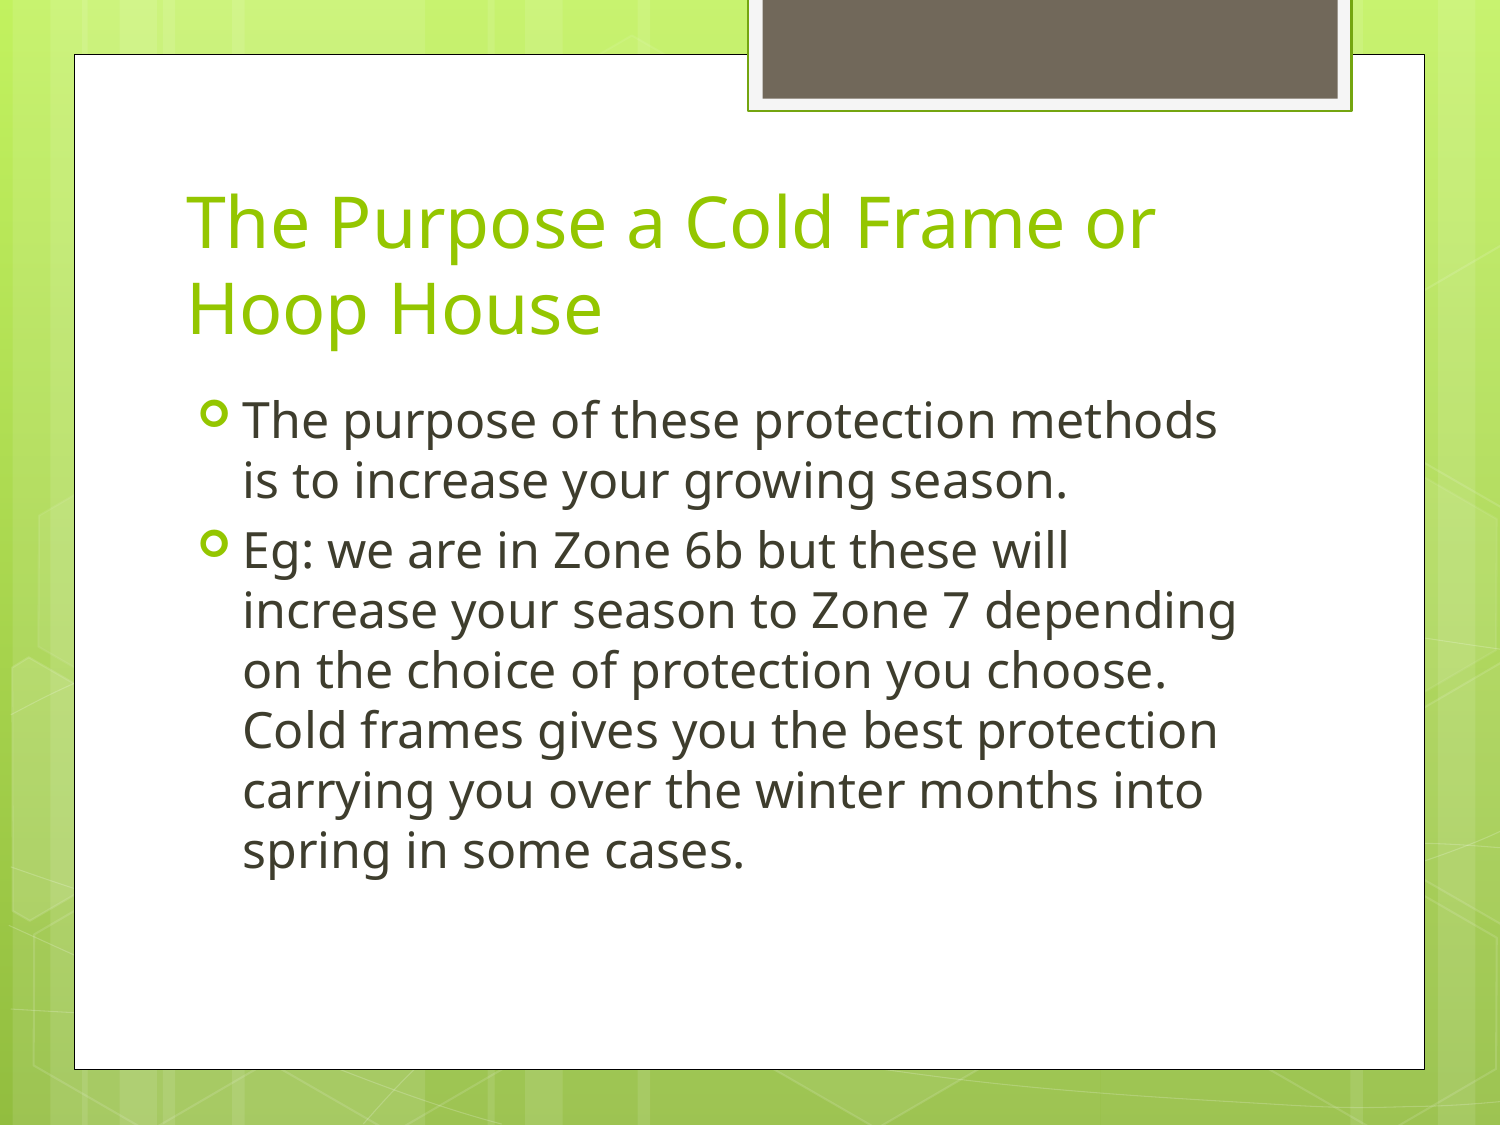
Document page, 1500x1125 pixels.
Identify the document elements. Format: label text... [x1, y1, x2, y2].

list The purpose of these protection methods is to increase your growing season. Eg: we are in Zone 6b but these will increase your season to Zone 7 depending on the choice of protection you choose. Cold frames gives you the best protection carrying you over the winter months into spring in some cases. [171, 381, 1283, 957]
title The Purpose a Cold Frame or Hoop House [171, 168, 1324, 357]
